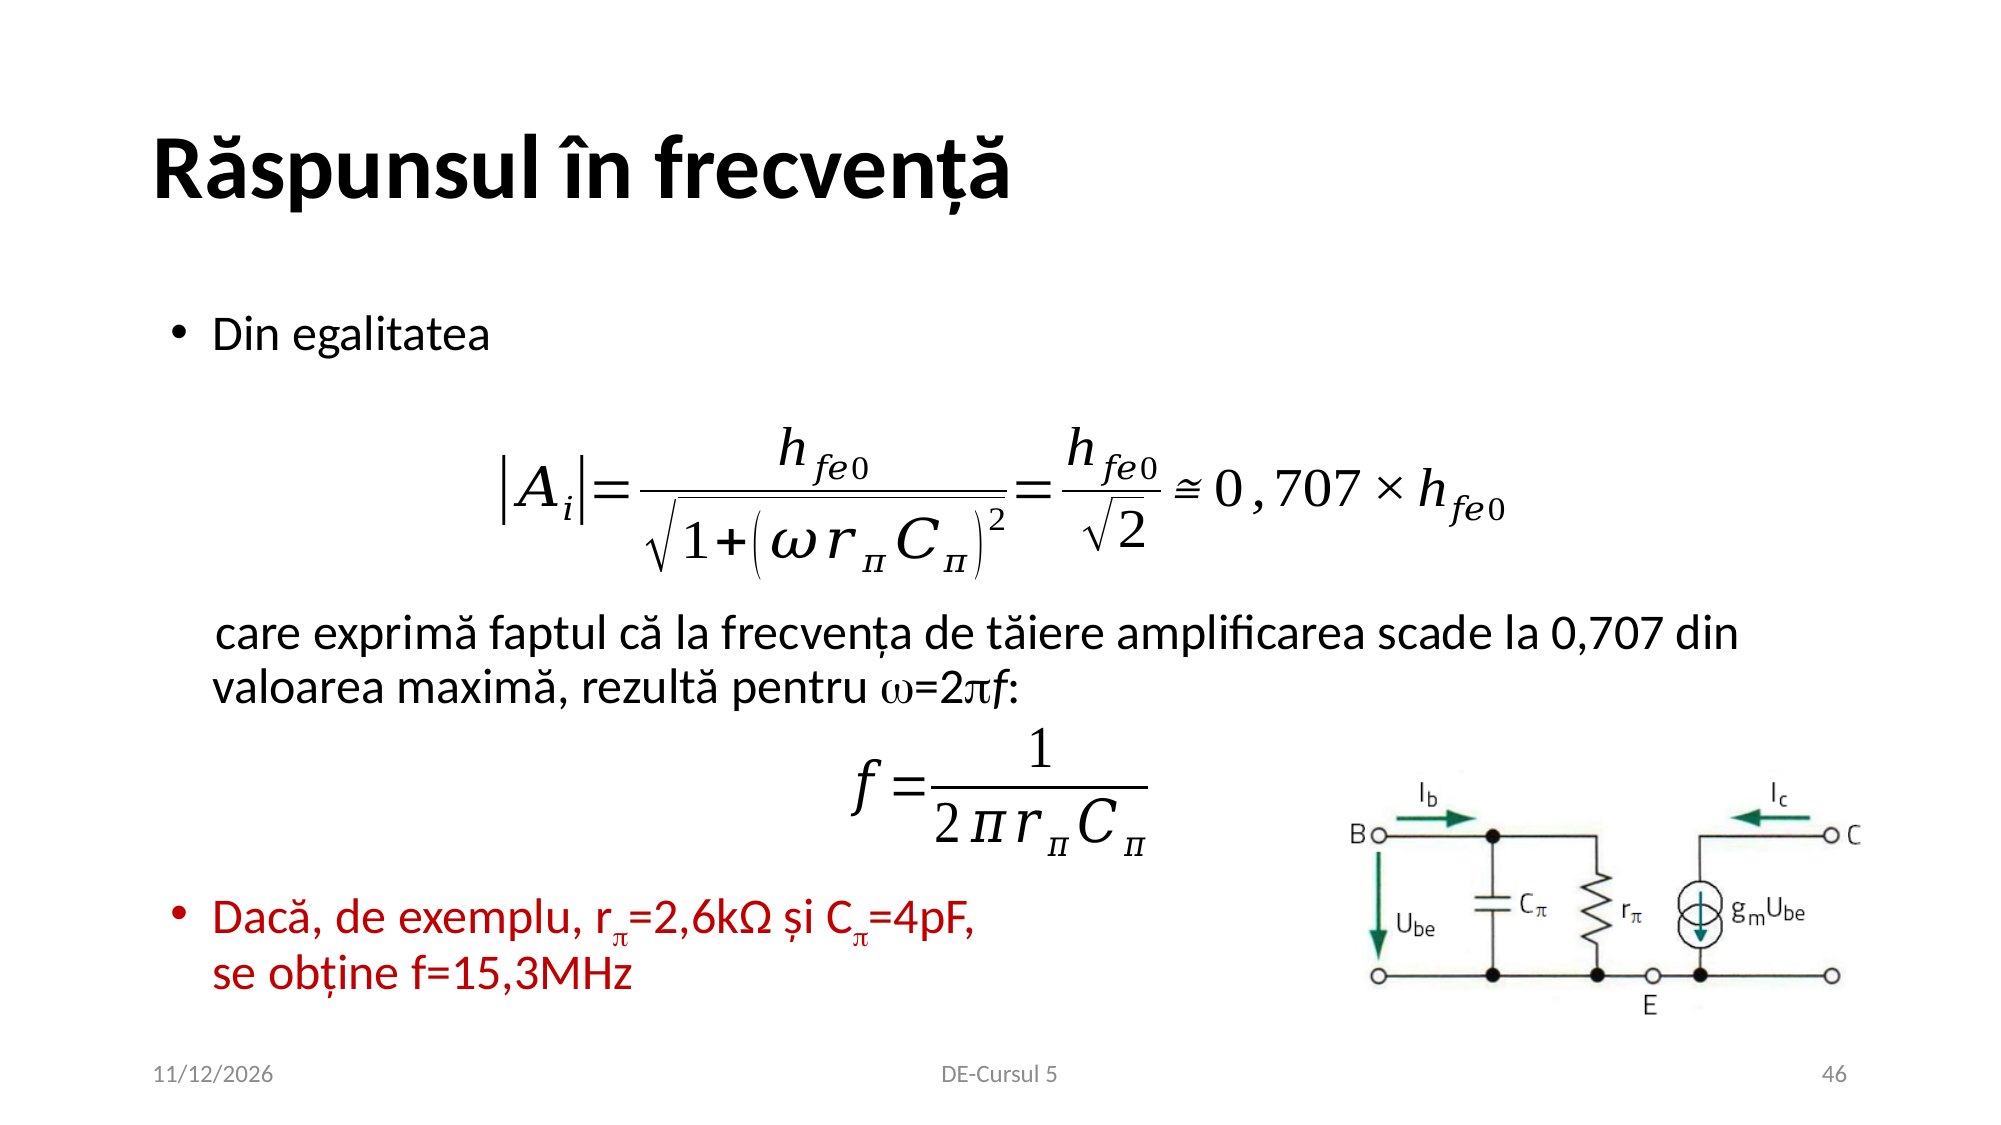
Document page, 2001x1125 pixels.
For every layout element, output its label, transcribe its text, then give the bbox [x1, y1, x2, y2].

picture [1337, 770, 1875, 1028]
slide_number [137, 1042, 588, 1103]
title Răspunsul în frecvență [137, 59, 1863, 278]
footer DE-Cursul 5 [662, 1042, 1338, 1103]
slide_number 46 [1412, 1042, 1863, 1103]
